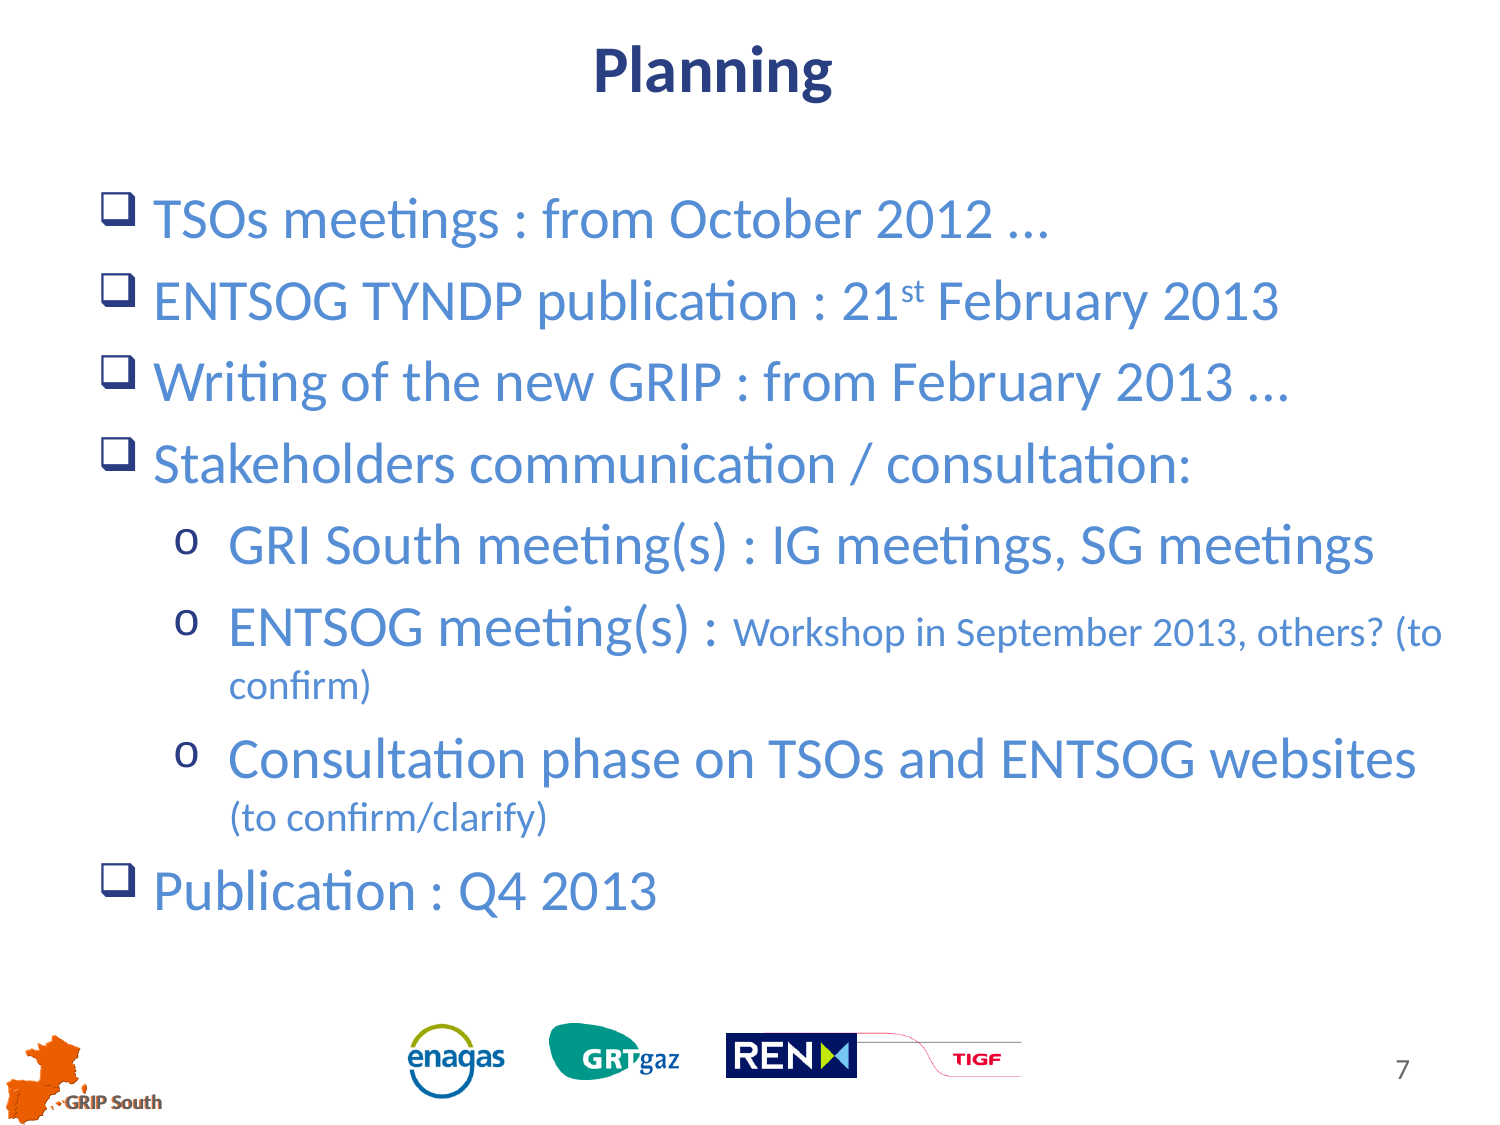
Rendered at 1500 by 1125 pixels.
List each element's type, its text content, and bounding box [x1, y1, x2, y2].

picture [549, 1023, 679, 1080]
picture [726, 1032, 1022, 1078]
picture [407, 1023, 505, 1099]
text_box TSOs meetings : from October 2012 ... ENTSOG TYNDP publication : 21st February 2013 Writing of the new GRIP : from February 2013 ... Stakeholders communication / consultation: GRI South meeting(s) : IG meetings, SG meetings ENTSOG meeting(s) : Workshop in September 2013, others? (to confirm) Consultation phase on TSOs and ENTSOG websites (to confirm/clarify) Publication : Q4 2013 [53, 172, 1459, 965]
text_box Planning [76, 18, 1350, 143]
text_box 7 [1074, 1042, 1425, 1103]
